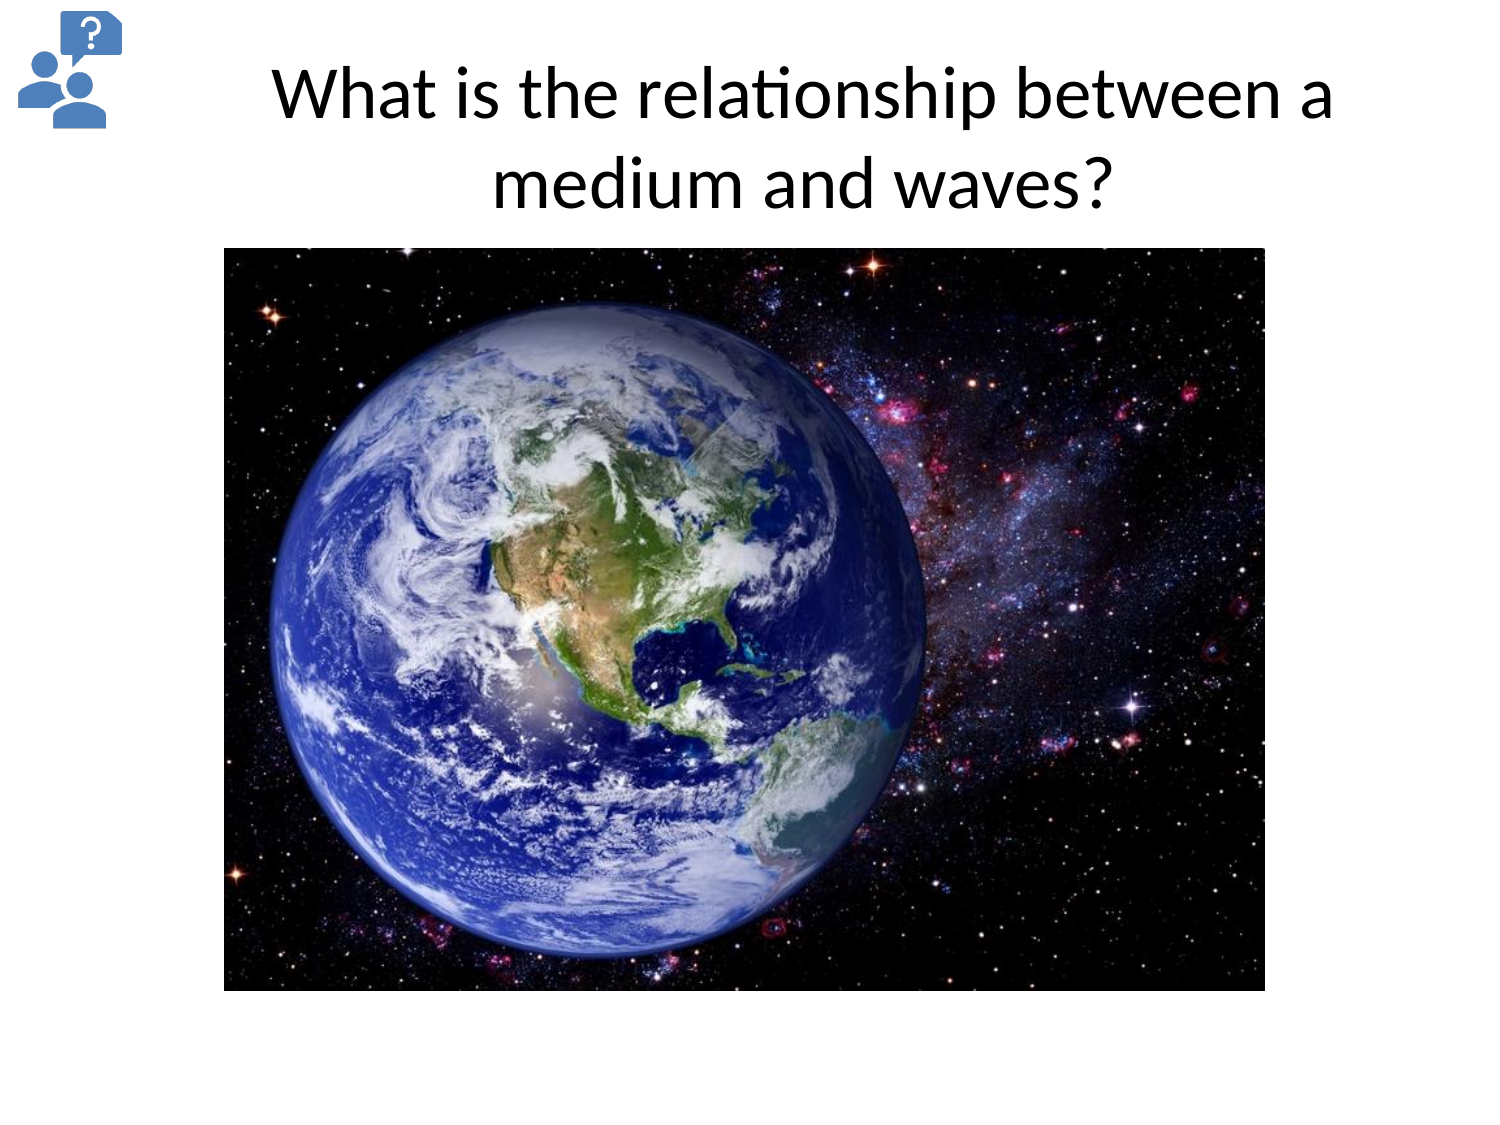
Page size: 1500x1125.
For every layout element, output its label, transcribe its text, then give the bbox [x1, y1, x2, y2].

text_box What is the relationship between a medium and waves? [162, 35, 1446, 231]
picture [69, 248, 1420, 991]
text_box [0, 0, 140, 140]
